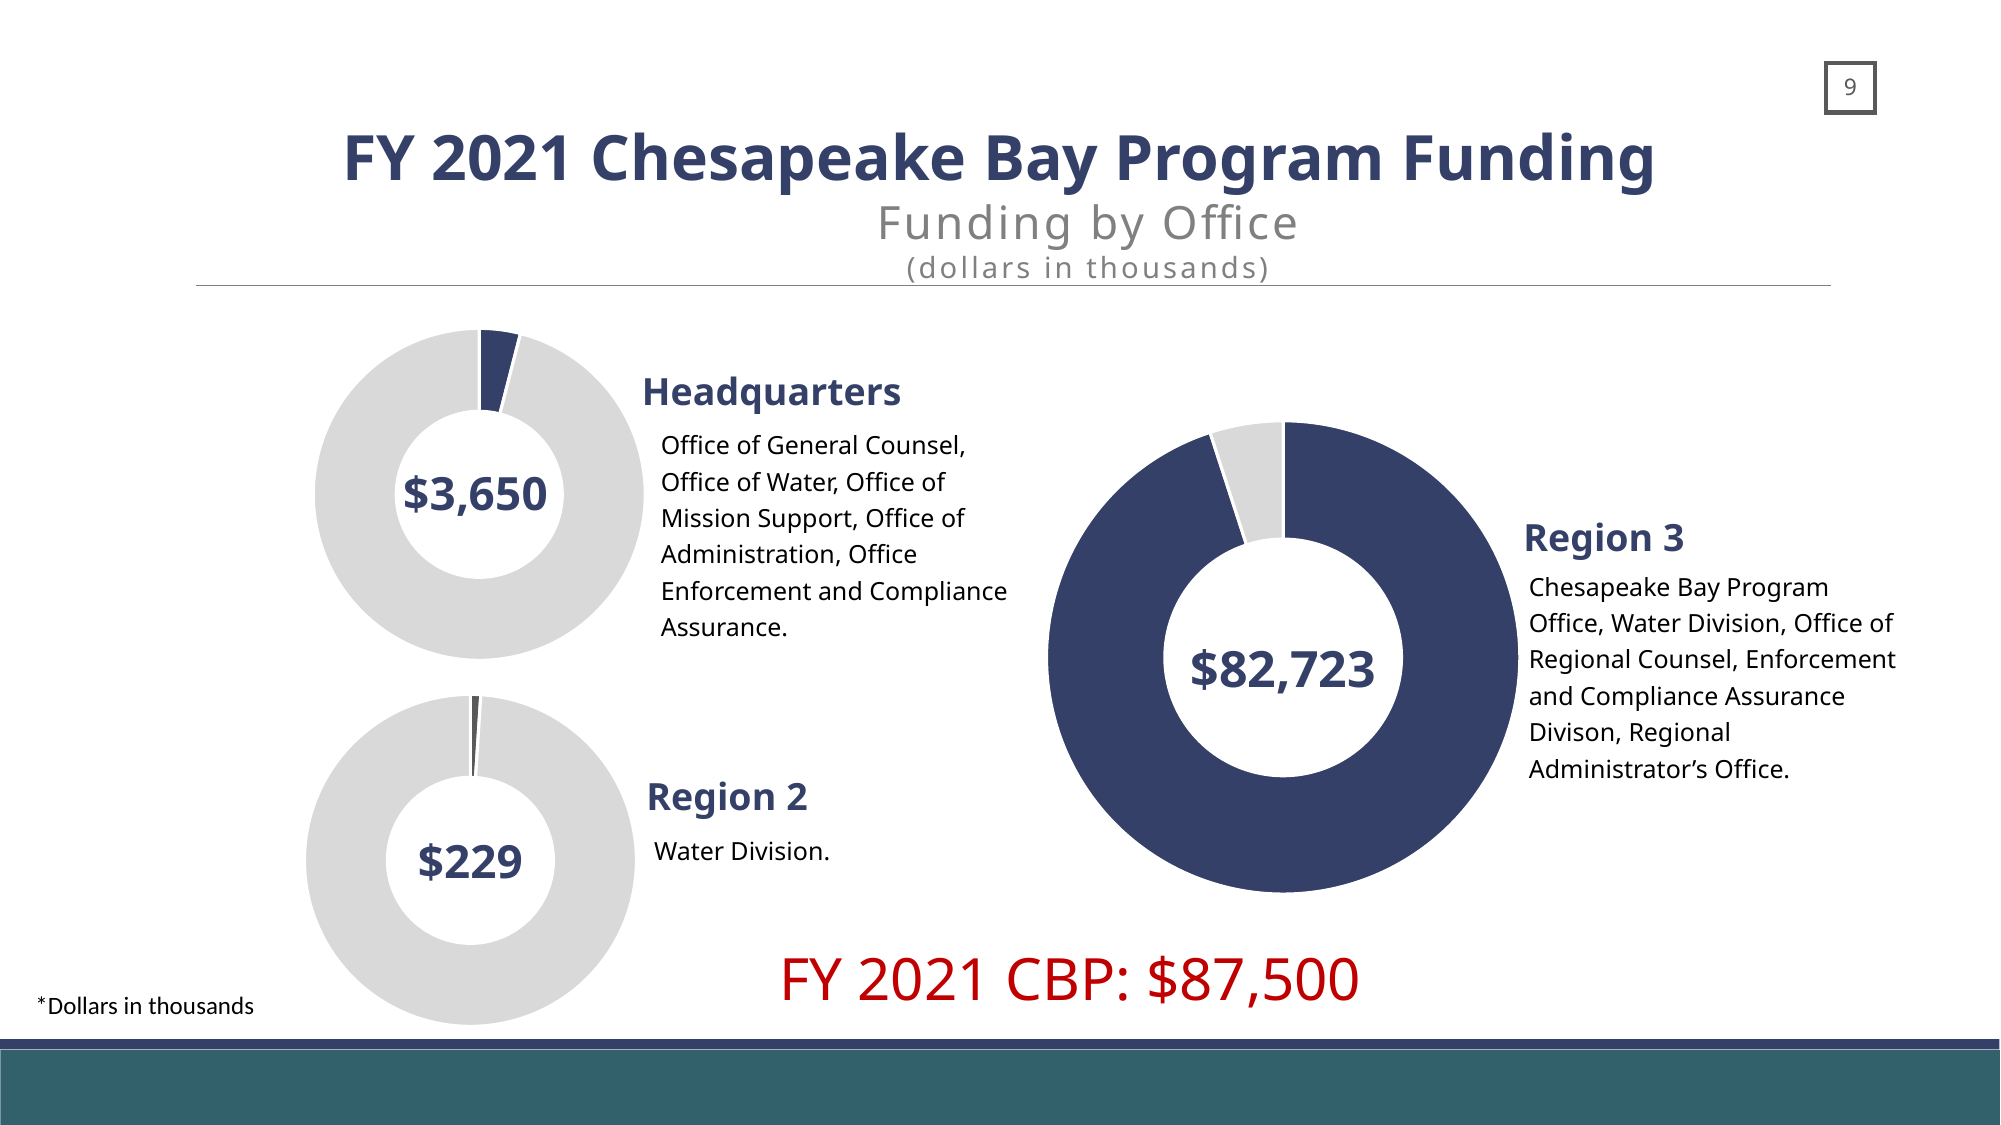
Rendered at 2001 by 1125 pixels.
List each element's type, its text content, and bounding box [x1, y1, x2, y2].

text_box *Dollars in thousands [20, 982, 270, 1027]
chart [295, 686, 645, 1034]
text_box Region 2 [653, 765, 823, 825]
chart [304, 320, 654, 668]
text_box Water Division. [653, 825, 1033, 870]
text_box Headquarters [662, 360, 917, 419]
text_box FY 2021 Chesapeake Bay Program Funding [327, 110, 1673, 201]
text_box Region 3 [1538, 506, 1700, 560]
text_box Office of General Counsel, Office of Water, Office of Mission Support, Office of Administration, Office Enforcement and Compliance Assurance. [662, 419, 1019, 646]
text_box Funding by Office (dollars in thousands) [795, 186, 1381, 292]
chart [1036, 409, 1531, 906]
text_box Chesapeake Bay Program Office, Water Division, Office of Regional Counsel, Enforcement and Compliance Assurance Divison, Regional Administrator’s Office. [1538, 560, 1908, 787]
text_box FY 2021 CBP: $87,500 [764, 934, 1377, 1020]
